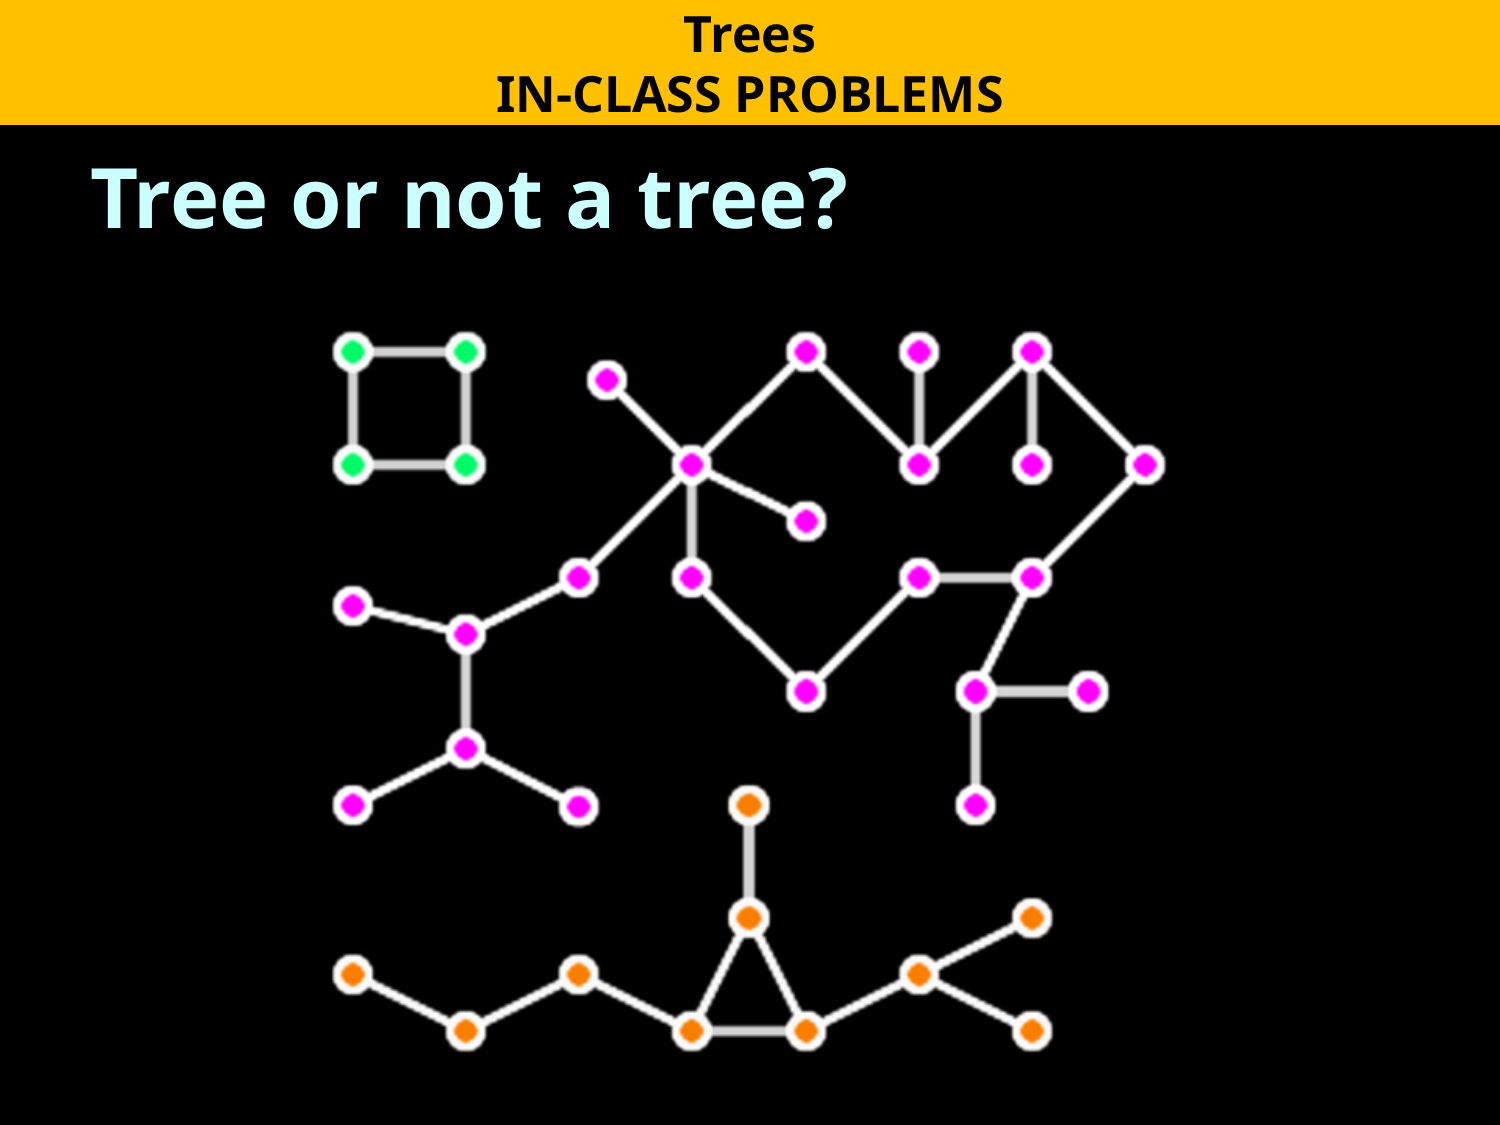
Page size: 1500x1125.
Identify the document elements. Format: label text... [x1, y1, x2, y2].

text_box Trees IN-CLASS PROBLEMS [0, 0, 1500, 125]
list Tree or not a tree? [75, 137, 1425, 1063]
picture [325, 324, 1172, 1059]
